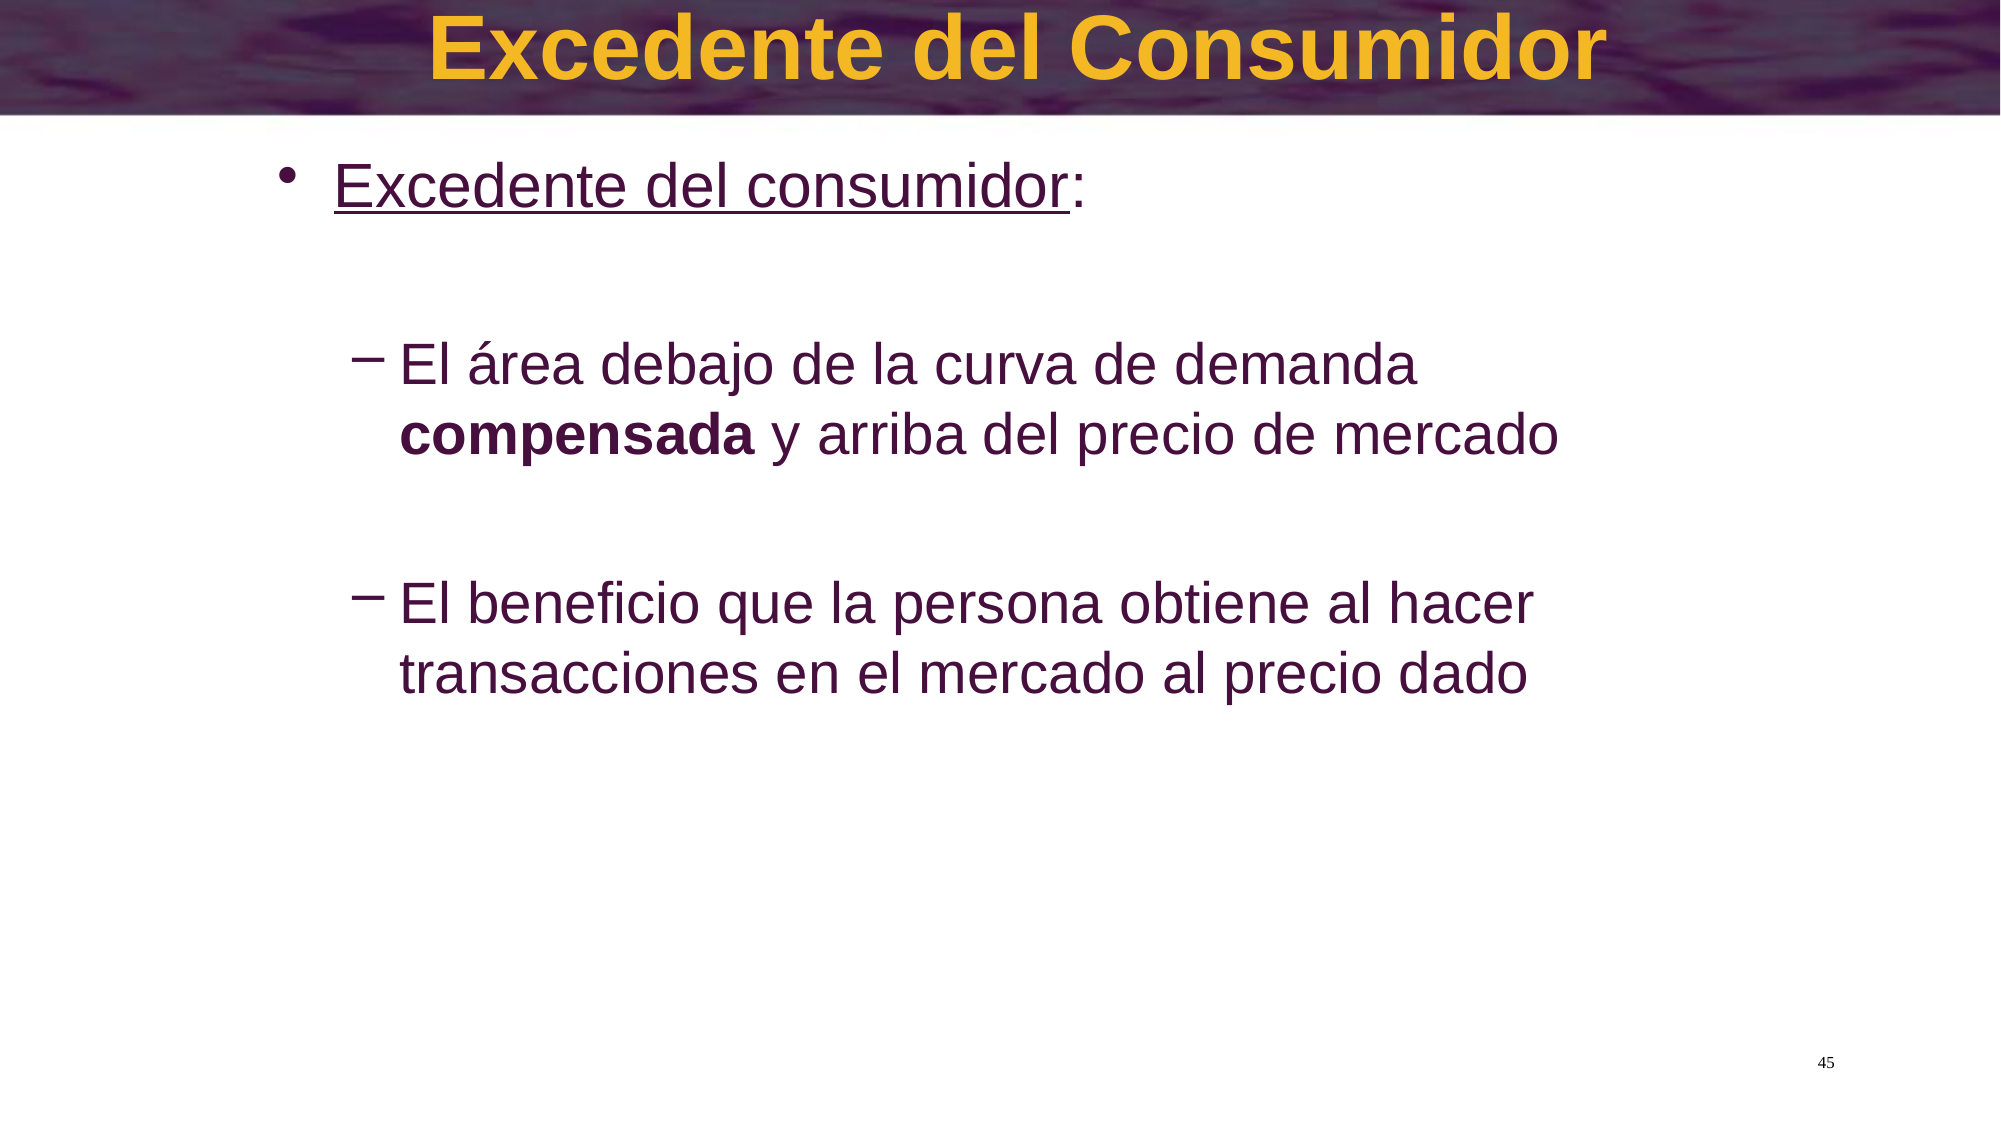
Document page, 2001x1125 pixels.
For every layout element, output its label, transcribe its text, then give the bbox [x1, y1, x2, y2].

picture [0, 0, 2001, 1125]
title Excedente del Consumidor [318, 0, 1719, 138]
list Excedente del consumidor: El área debajo de la curva de demanda compensada y arriba del precio de mercado El beneficio que la persona obtiene al hacer transacciones en el mercado al precio dado [262, 137, 1675, 1000]
slide_number 45 [1433, 1025, 1850, 1100]
